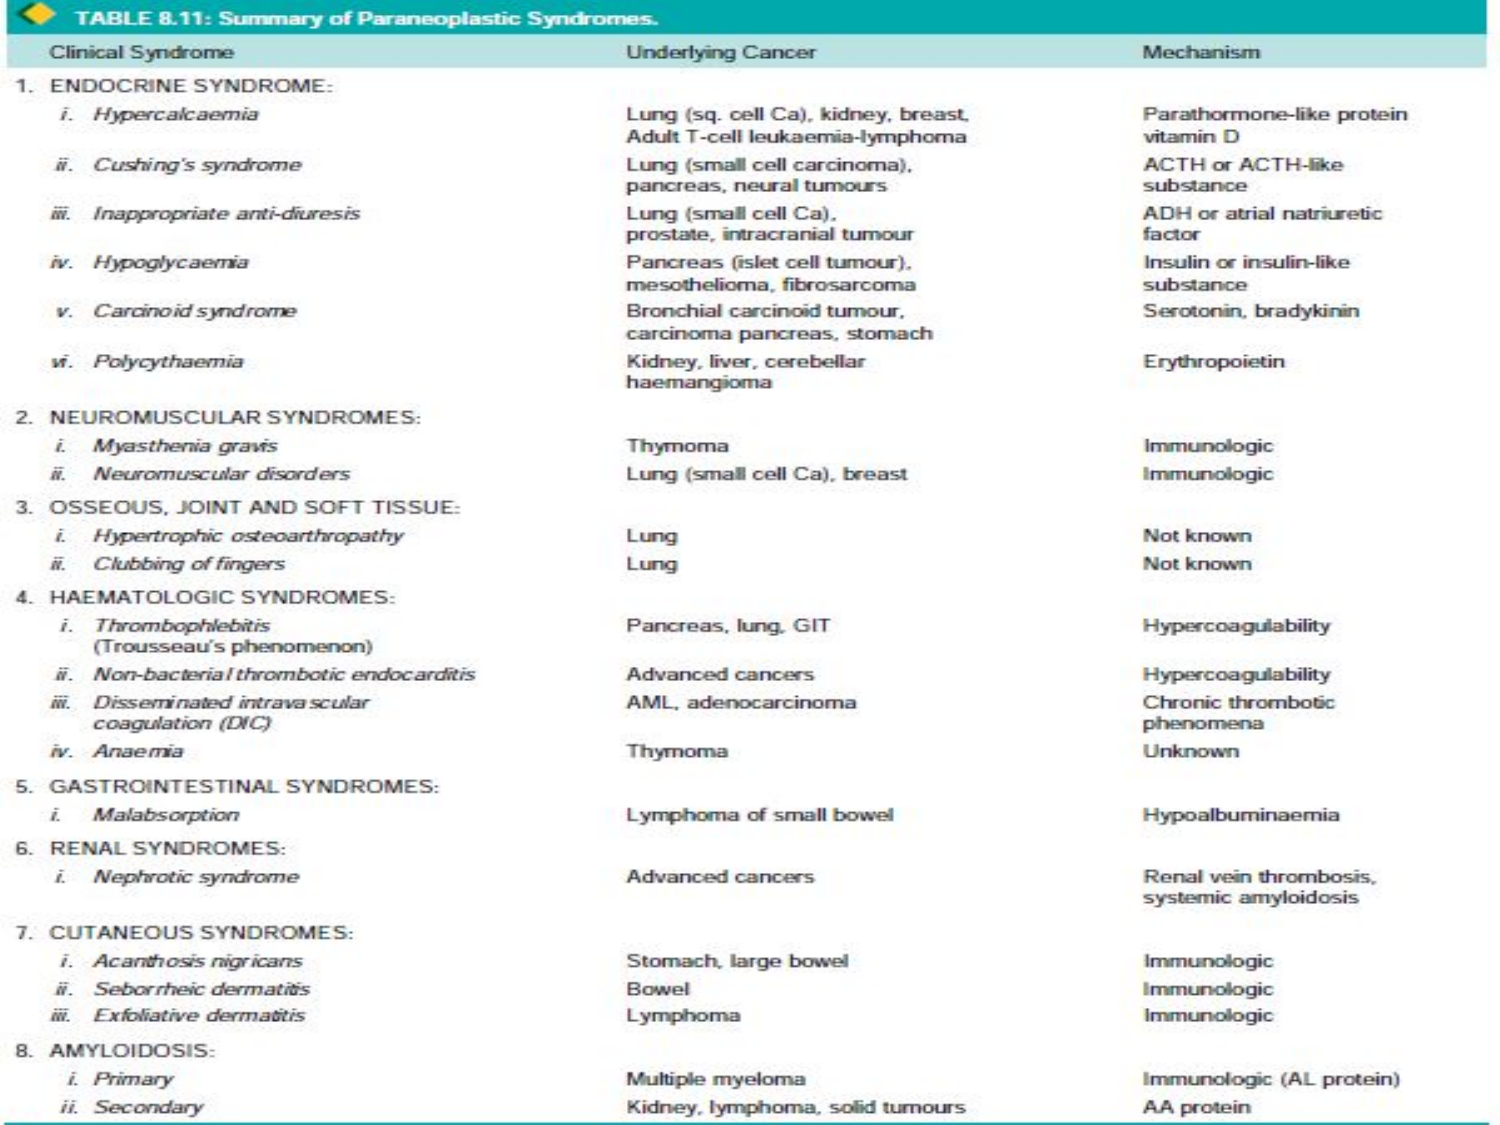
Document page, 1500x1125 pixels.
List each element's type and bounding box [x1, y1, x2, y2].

list [0, 0, 1500, 1125]
